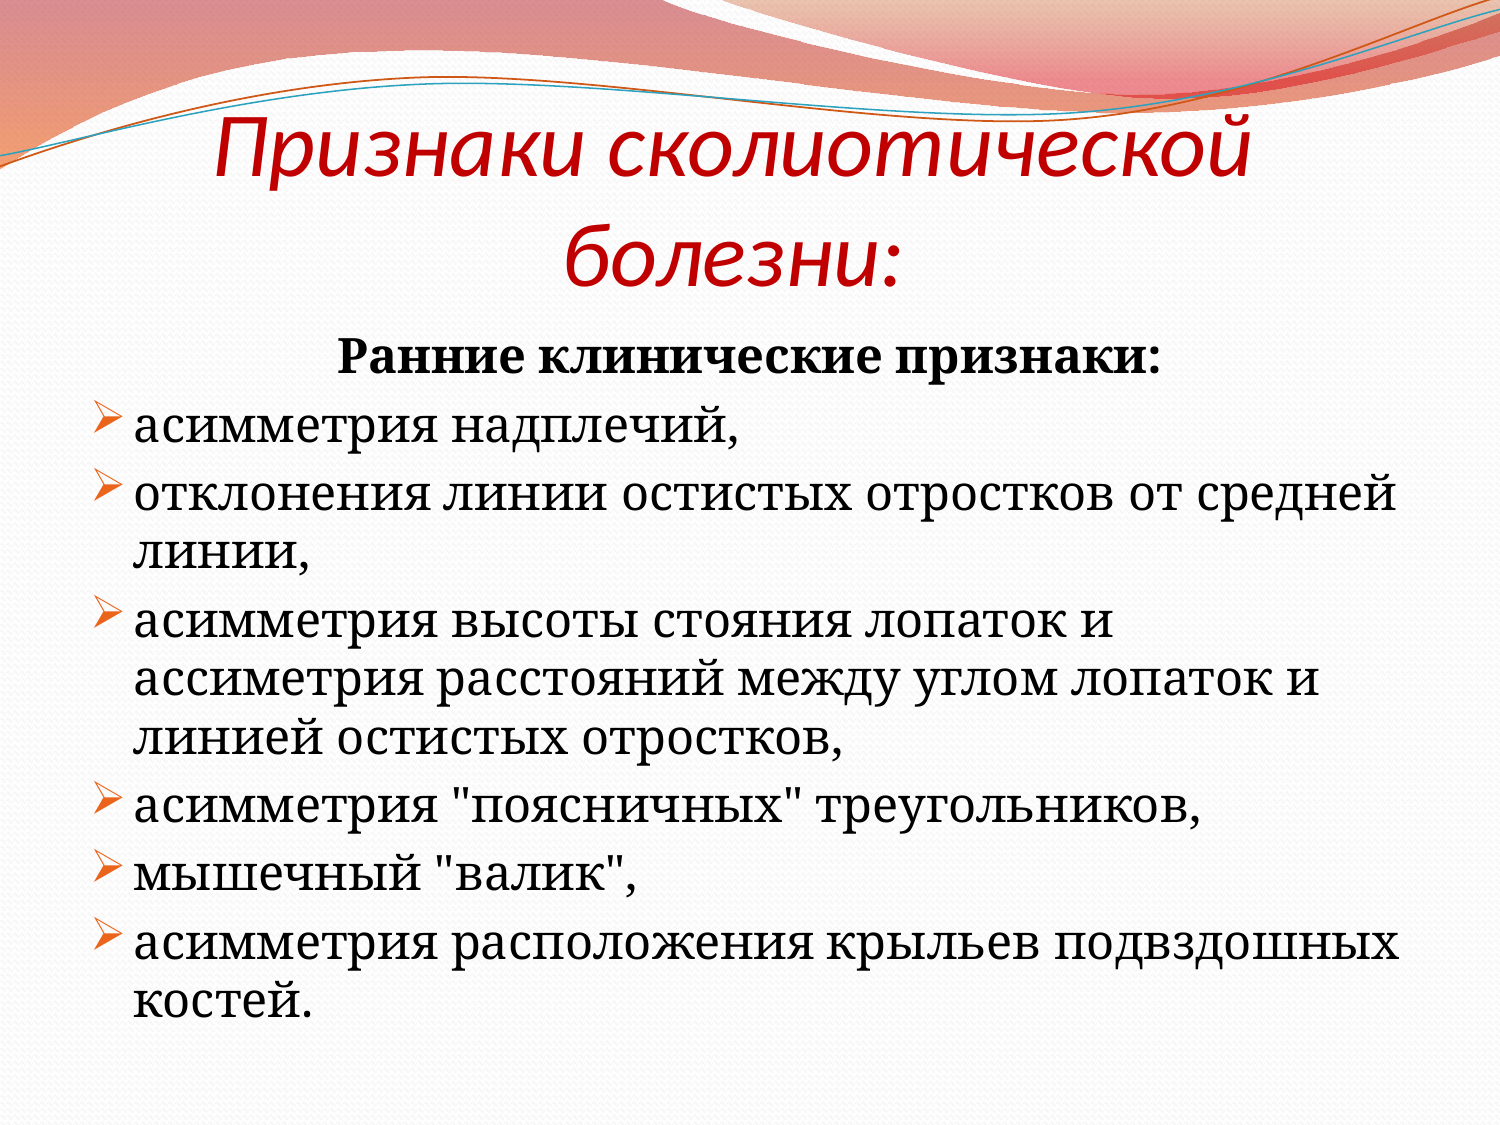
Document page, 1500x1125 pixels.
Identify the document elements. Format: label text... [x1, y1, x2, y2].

list Ранние клинические признаки: асимметрия надплечий, отклонения линии остистых отростков от средней линии, асимметрия высоты стояния лопаток и ассиметрия расстояний между углом лопаток и линией остистых отростков, асимметрия "поясничных" треугольников, мышечный "валик", асимметрия расположения крыльев подвздошных костей. [74, 317, 1426, 1038]
title Признаки сколиотической болезни: [58, 116, 1409, 305]
